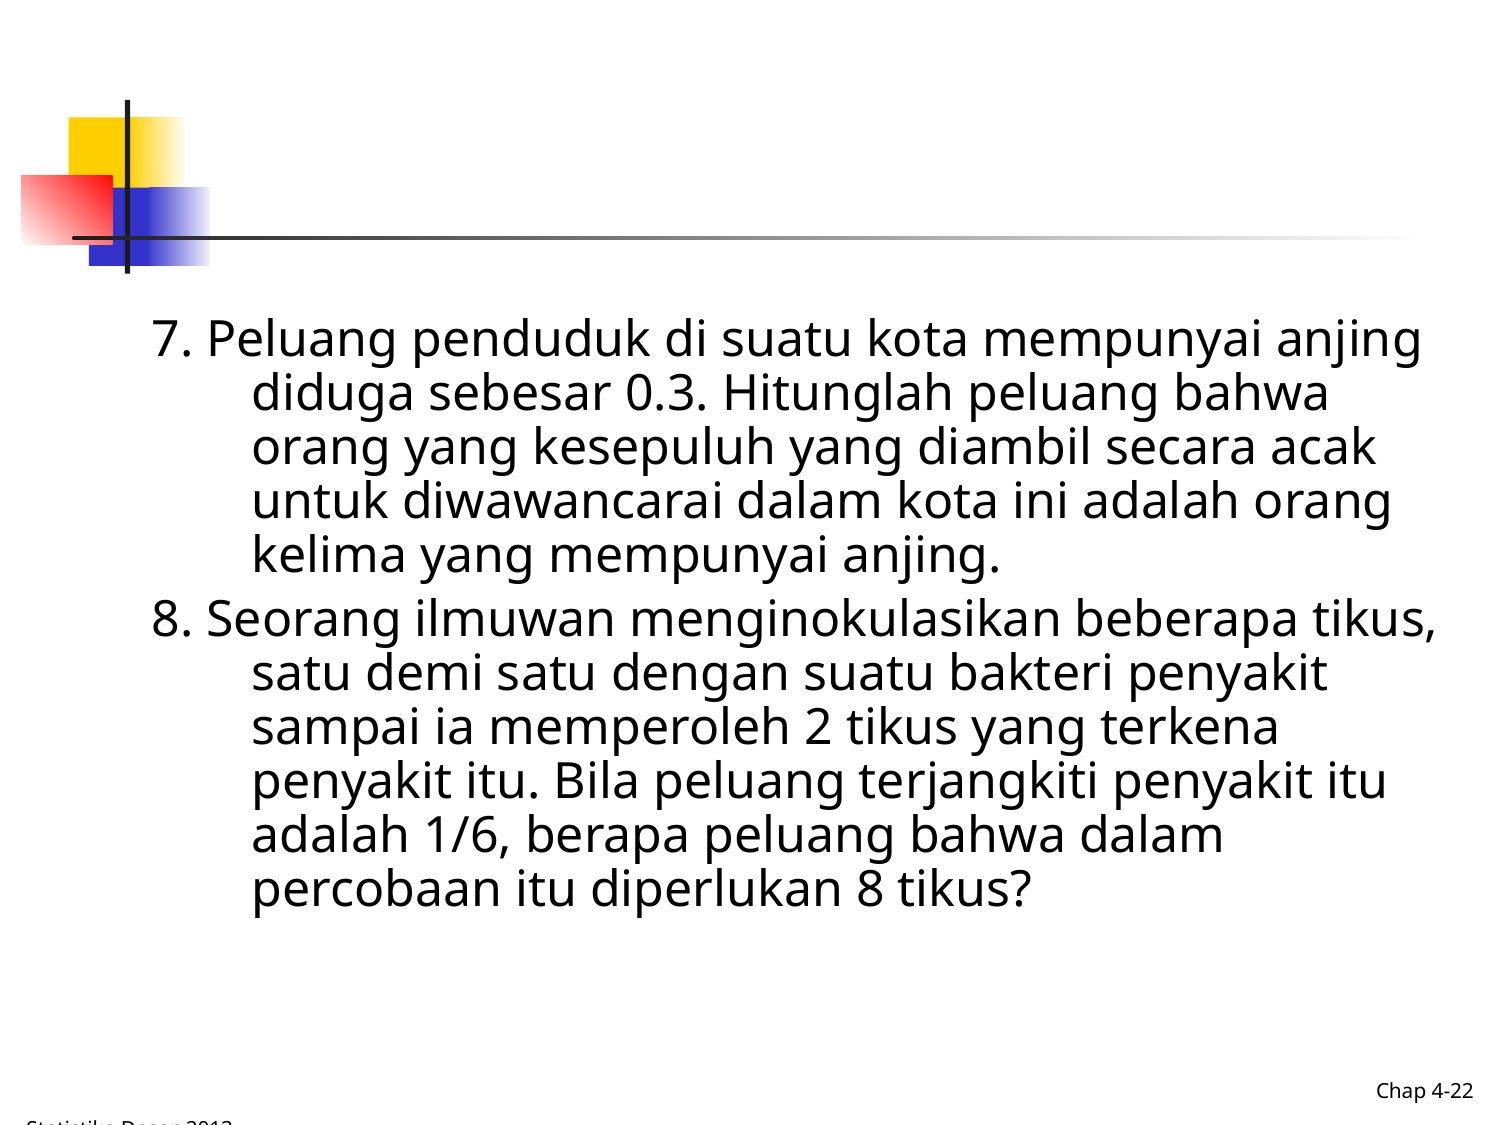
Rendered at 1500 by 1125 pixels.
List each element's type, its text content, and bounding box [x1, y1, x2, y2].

footer Statistika Dasar, 2013 [12, 1073, 613, 1125]
list 7. Peluang penduduk di suatu kota mempunyai anjing diduga sebesar 0.3. Hitunglah peluang bahwa orang yang kesepuluh yang diambil secara acak untuk diwawancarai dalam kota ini adalah orang kelima yang mempunyai anjing. 8. Seorang ilmuwan menginokulasikan beberapa tikus, satu demi satu dengan suatu bakteri penyakit sampai ia memperoleh 2 tikus yang terkena penyakit itu. Bila peluang terjangkiti penyakit itu adalah 1/6, berapa peluang bahwa dalam percobaan itu diperlukan 8 tikus? [137, 306, 1463, 1051]
slide_number Chap 4-22 [1174, 1036, 1488, 1114]
